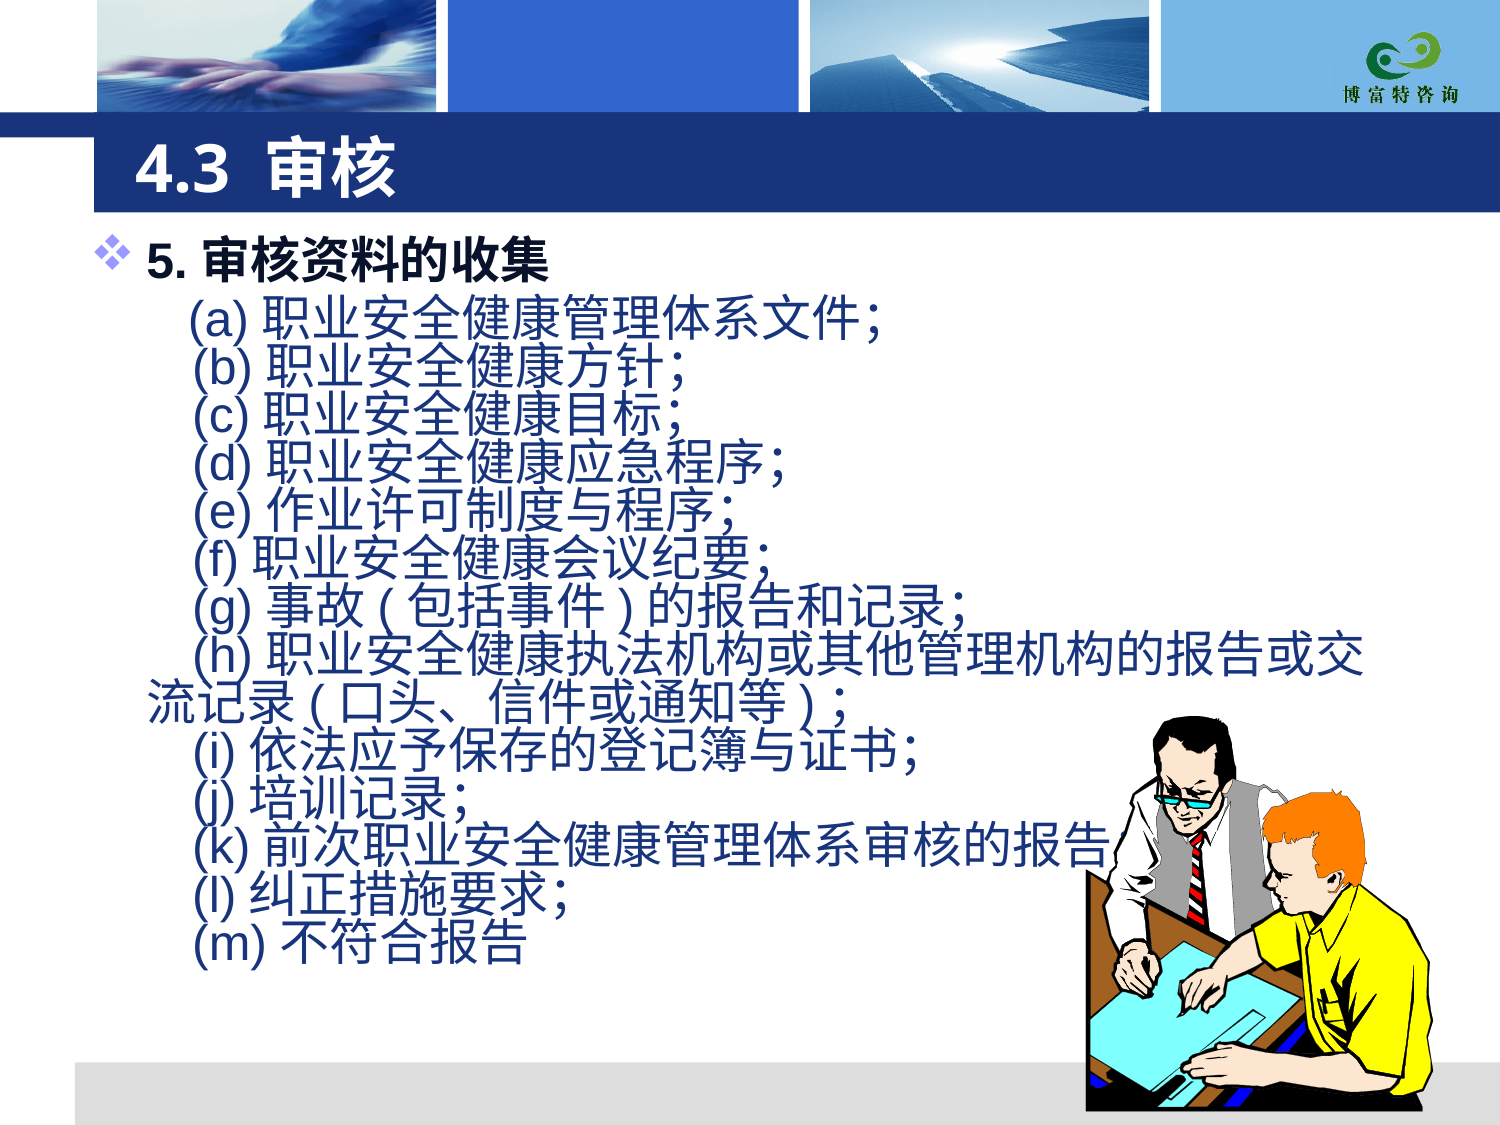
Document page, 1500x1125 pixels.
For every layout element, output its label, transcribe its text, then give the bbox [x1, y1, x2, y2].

picture [810, 0, 1150, 112]
list 5.审核资料的收集 (a)职业安全健康管理体系文件； (b)职业安全健康方针； (c)职业安全健康目标； (d)职业安全健康应急程序； (e)作业许可制度与程序； (f)职业安全健康会议纪要； (g)事故(包括事件)的报告和记录； (h)职业安全健康执法机构或其他管理机构的报告或交流记录(口头、信件或通知等)； (i)依法应予保存的登记簿与证书； (j)培训记录； (k)前次职业安全健康管理体系审核的报告； (l)纠正措施要求； (m)不符合报告 [74, 232, 1426, 1034]
picture [97, 0, 437, 112]
title 4.3 审核 [120, 119, 1401, 213]
picture [1085, 715, 1436, 1114]
picture [1329, 31, 1477, 106]
